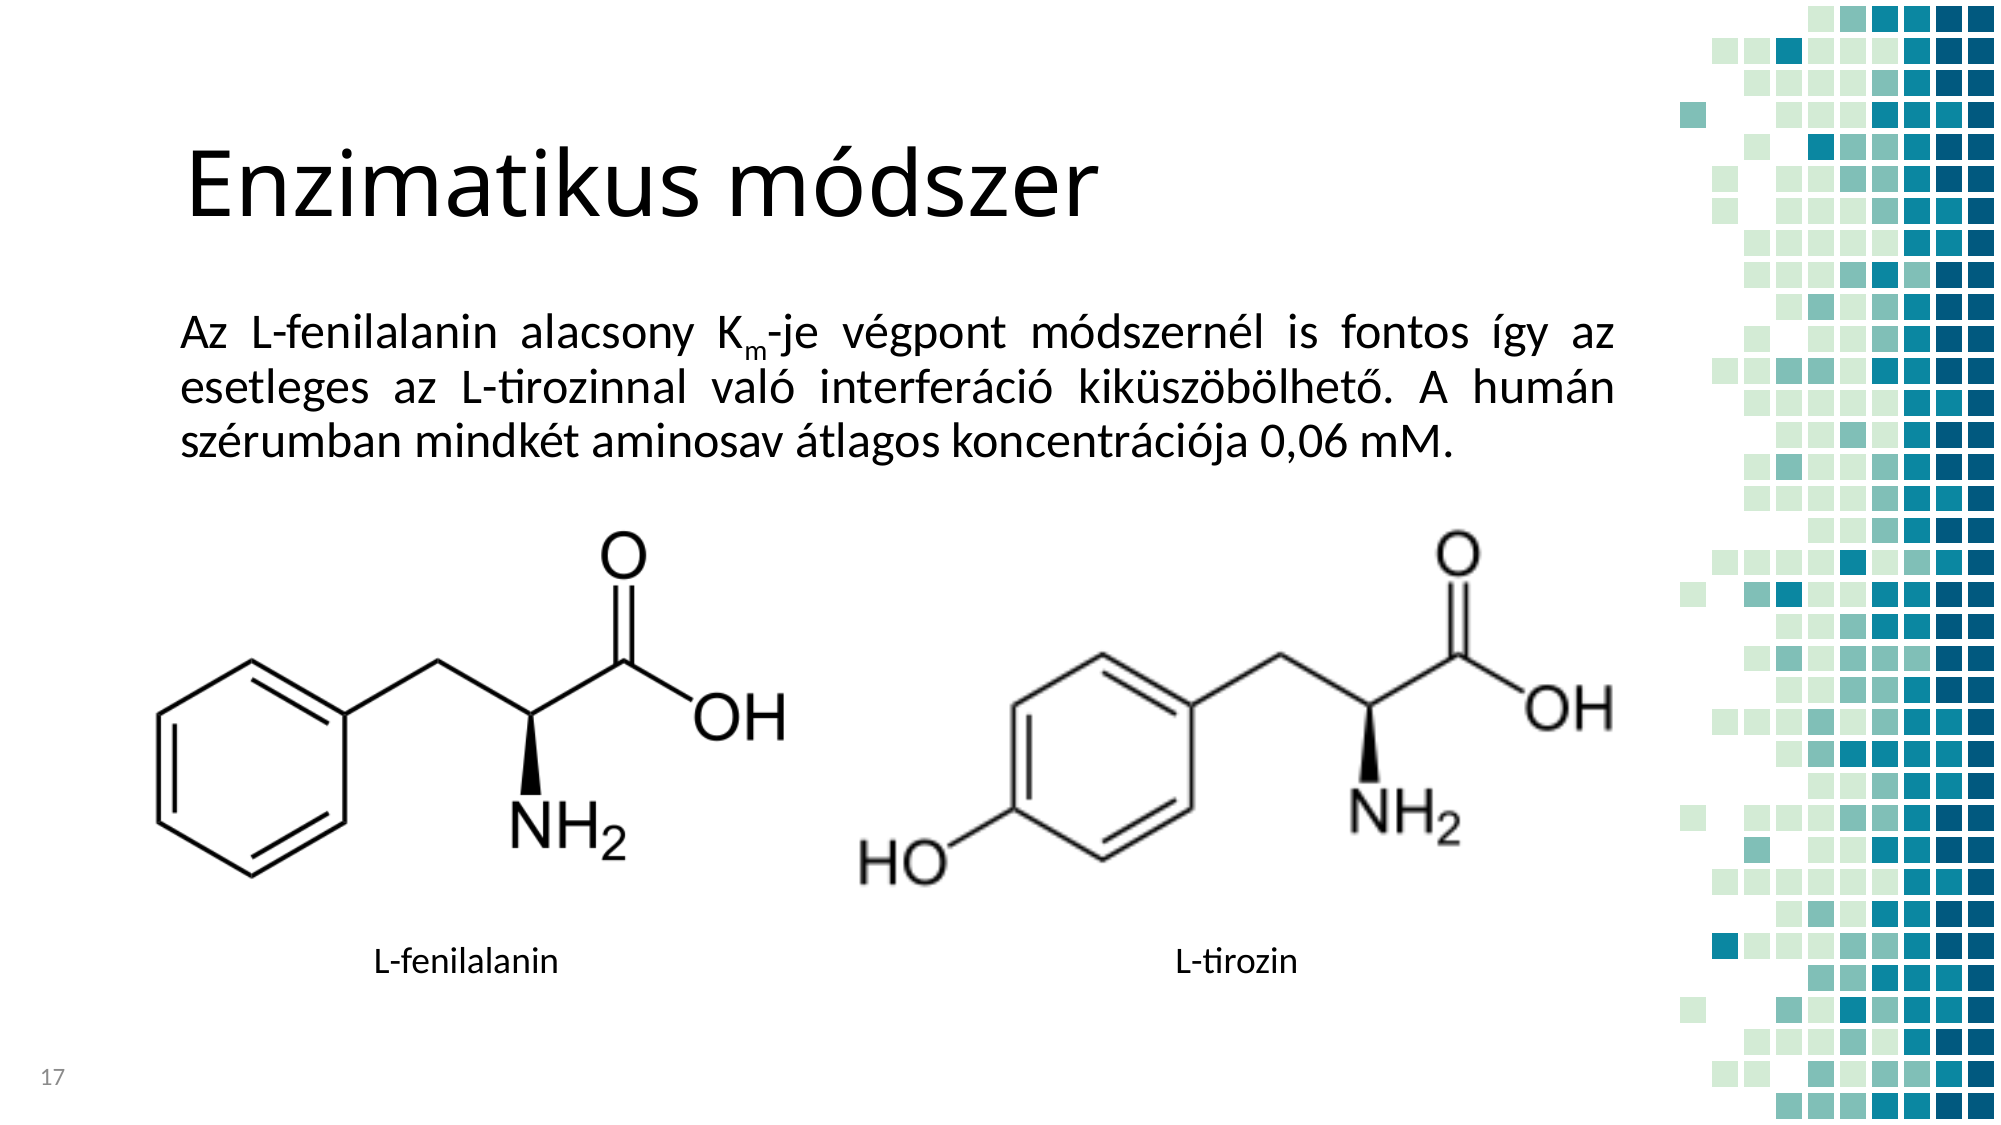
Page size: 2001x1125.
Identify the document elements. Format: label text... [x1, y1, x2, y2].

picture [139, 522, 801, 888]
picture [842, 522, 1632, 896]
text_box L-fenilalanin [359, 928, 581, 989]
list Az L-fenilalanin alacsony Km-je végpont módszernél is fontos így az esetleges az L-tirozinnal való interferáció kiküszöbölhető. A humán szérumban mindkét aminosav átlagos koncentrációja 0,06 mM. [140, 284, 1632, 960]
text_box L-tirozin [1160, 928, 1314, 989]
text_box Enzimatikus módszer [169, 64, 1649, 252]
slide_number 17 [20, 1032, 140, 1119]
